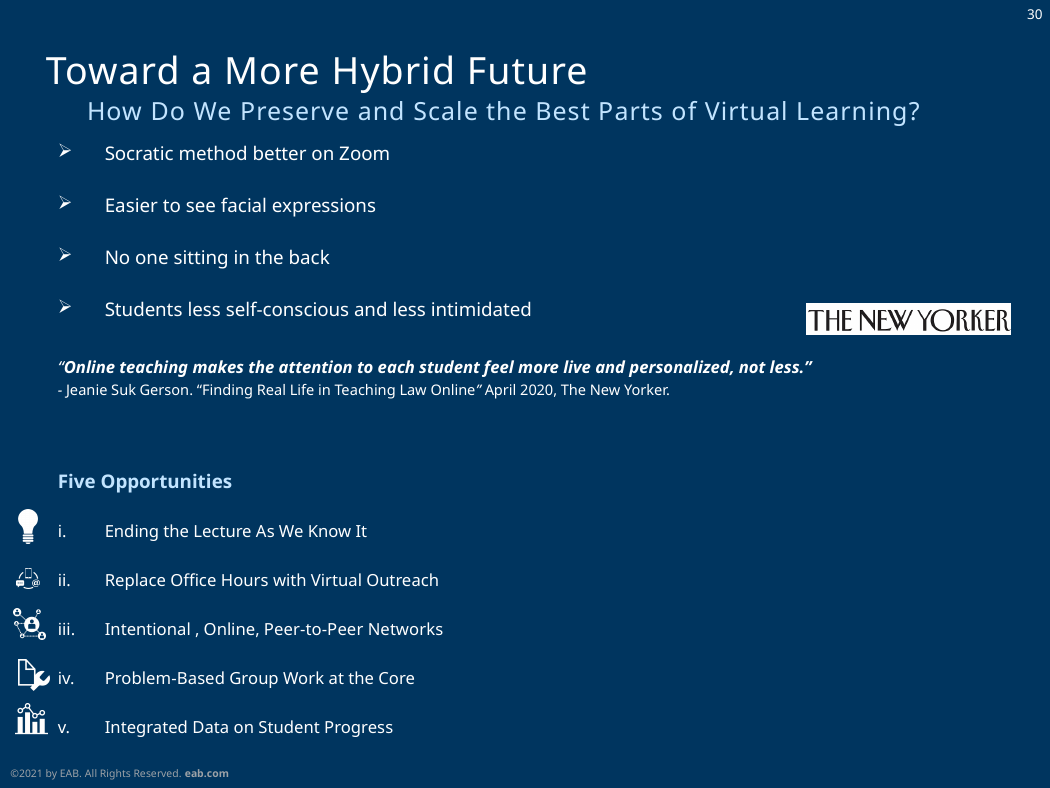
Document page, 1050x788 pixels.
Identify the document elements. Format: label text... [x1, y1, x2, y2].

picture [13, 608, 46, 640]
title Toward a More Hybrid Future [45, 50, 686, 93]
picture [806, 303, 1011, 335]
picture [16, 568, 40, 589]
picture [18, 509, 38, 544]
list How Do We Preserve and Scale the Best Parts of Virtual Learning? [87, 99, 1050, 127]
list Socratic method better on Zoom Easier to see facial expressions No one sitting in the back Students less self-conscious and less intimidated “Online teaching makes the attention to each student feel more live and personalized, not less.” - Jeanie Suk Gerson. “Finding Real Life in Teaching Law Online” April 2020, The New Yorker. Five Opportunities Ending the Lecture As We Know It Replace Office Hours with Virtual Outreach Intentional , Online, Peer-to-Peer Networks Problem-Based Group Work at the Core Integrated Data on Student Progress [57, 137, 993, 788]
picture [15, 703, 48, 735]
picture [18, 659, 50, 691]
